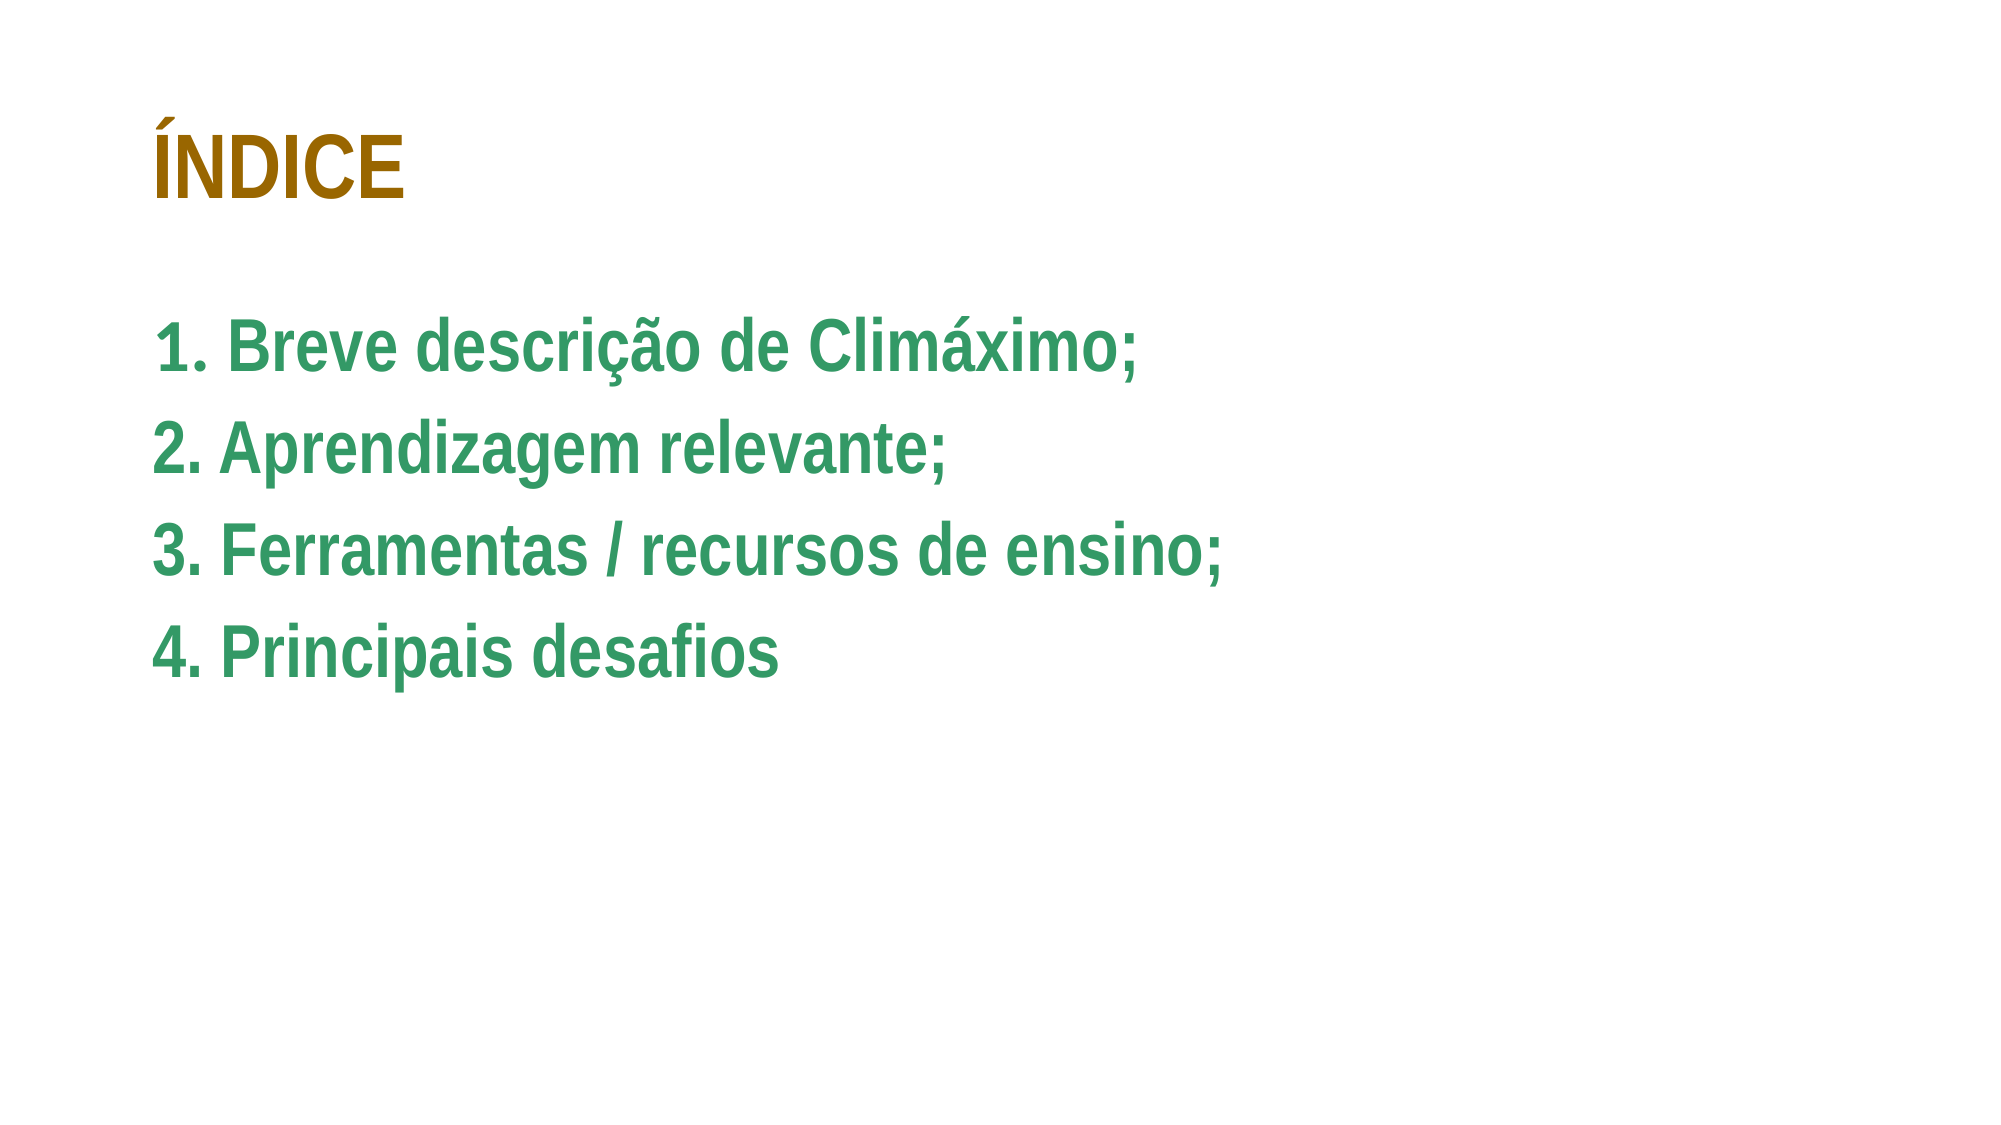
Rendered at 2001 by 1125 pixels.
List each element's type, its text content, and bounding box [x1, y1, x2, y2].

list 1. Breve descrição de Climáximo; 2. Aprendizagem relevante; 3. Ferramentas / recursos de ensino; 4. Principais desafios [137, 299, 1863, 1014]
title ÍNDICE [137, 59, 1863, 278]
